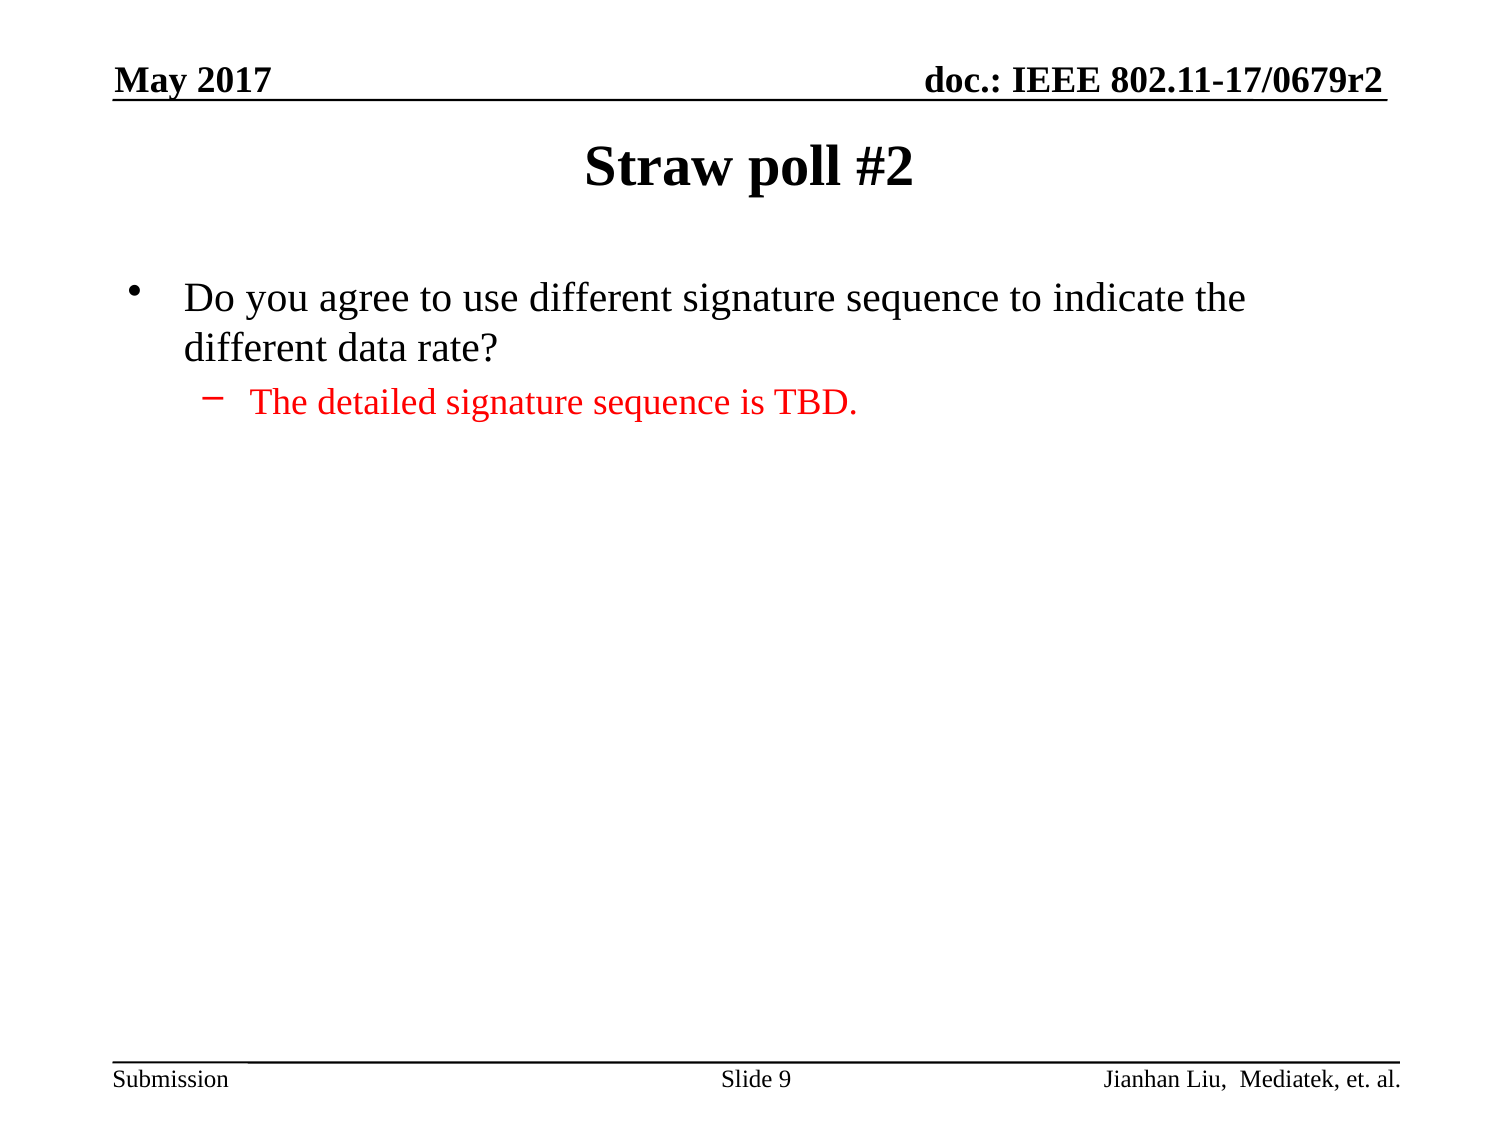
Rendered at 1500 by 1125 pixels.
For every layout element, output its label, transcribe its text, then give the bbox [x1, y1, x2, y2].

footer Jianhan Liu, Mediatek, et. al. [1099, 1061, 1402, 1093]
list Do you agree to use different signature sequence to indicate the different data rate? The detailed signature sequence is TBD. [112, 262, 1388, 1001]
title Straw poll #2 [112, 112, 1388, 213]
slide_number Slide 9 [712, 1061, 800, 1093]
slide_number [114, 54, 274, 101]
